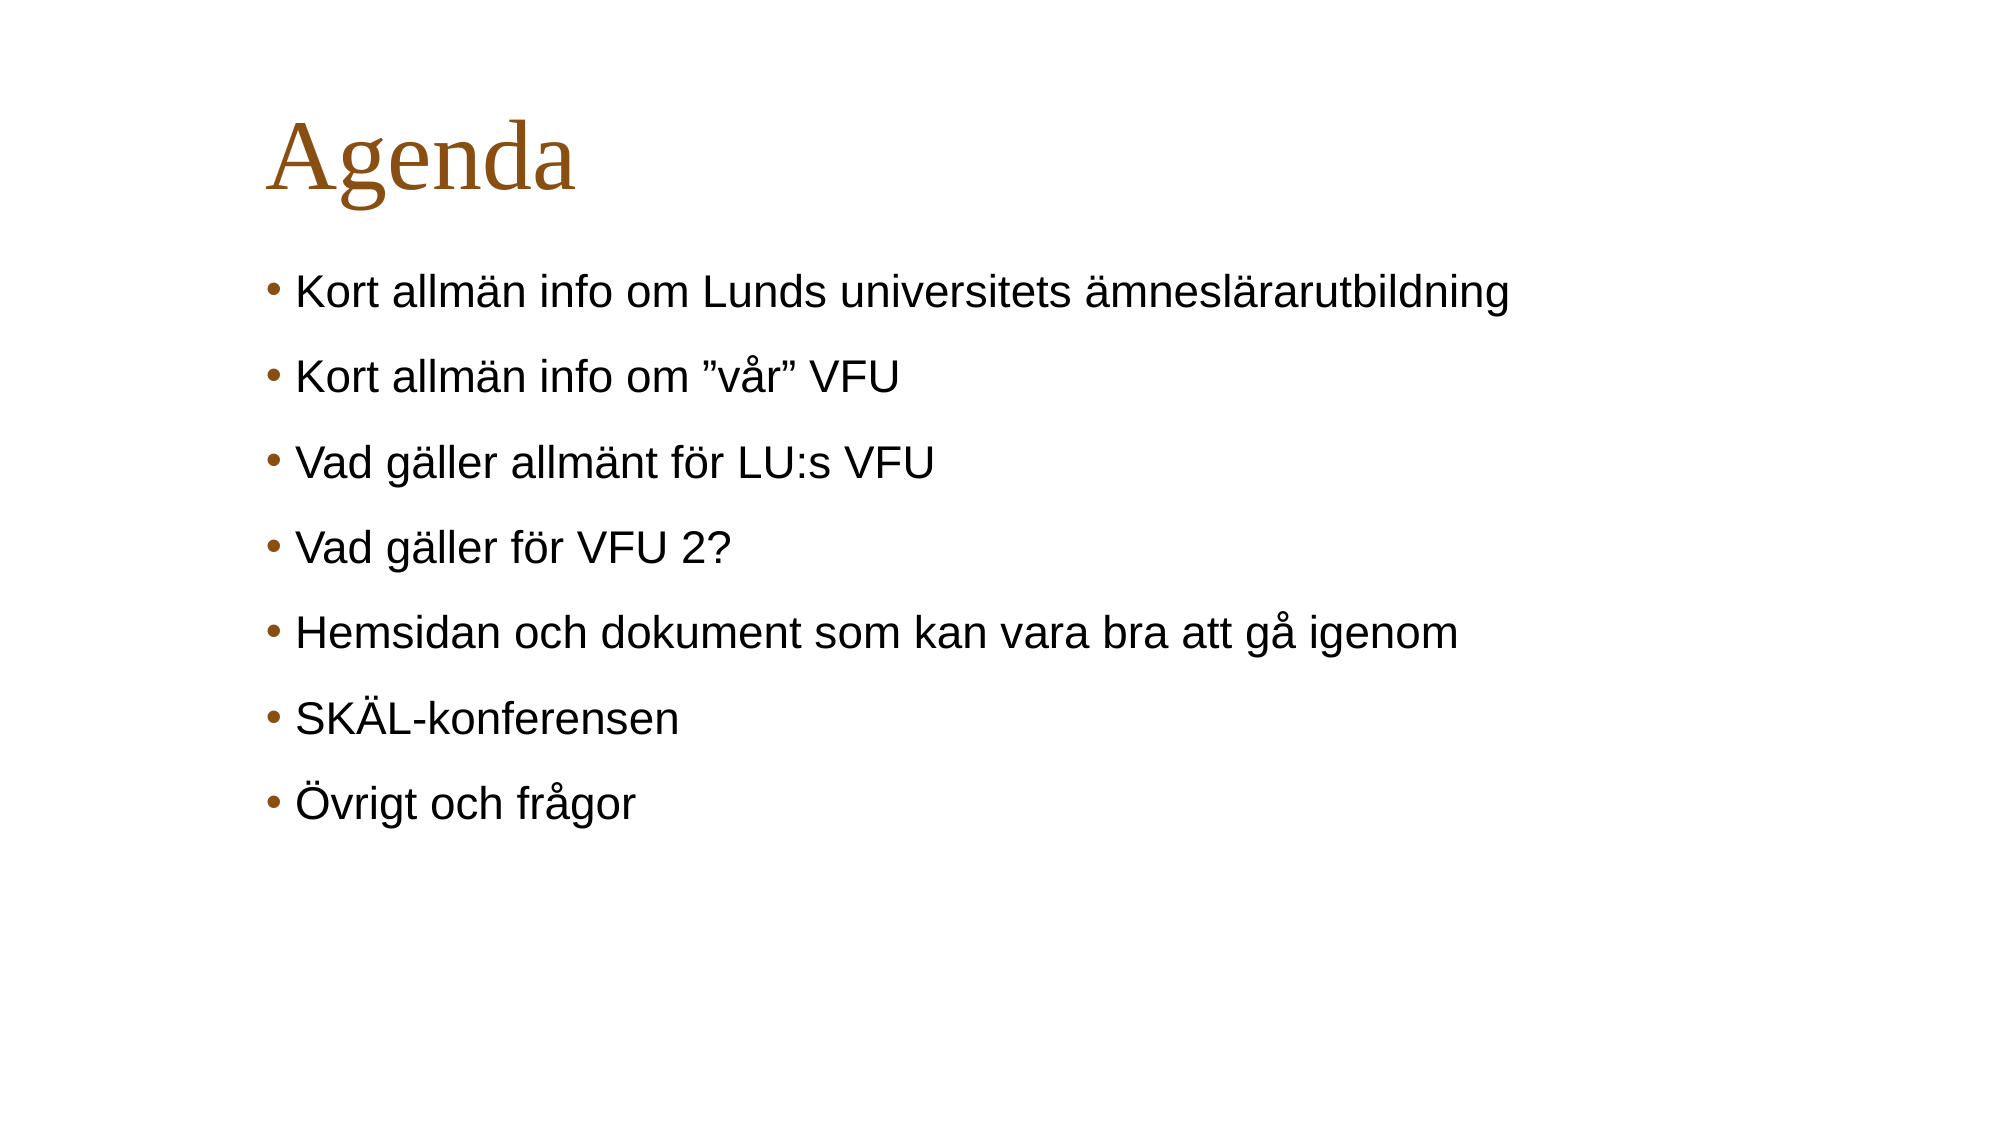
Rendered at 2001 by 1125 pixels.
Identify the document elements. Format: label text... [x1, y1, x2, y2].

title Agenda [265, 59, 1713, 255]
list Kort allmän info om Lunds universitets ämneslärarutbildning Kort allmän info om ”vår” VFU Vad gäller allmänt för LU:s VFU Vad gäller för VFU 2? Hemsidan och dokument som kan vara bra att gå igenom SKÄL-konferensen Övrigt och frågor [265, 255, 1713, 1004]
